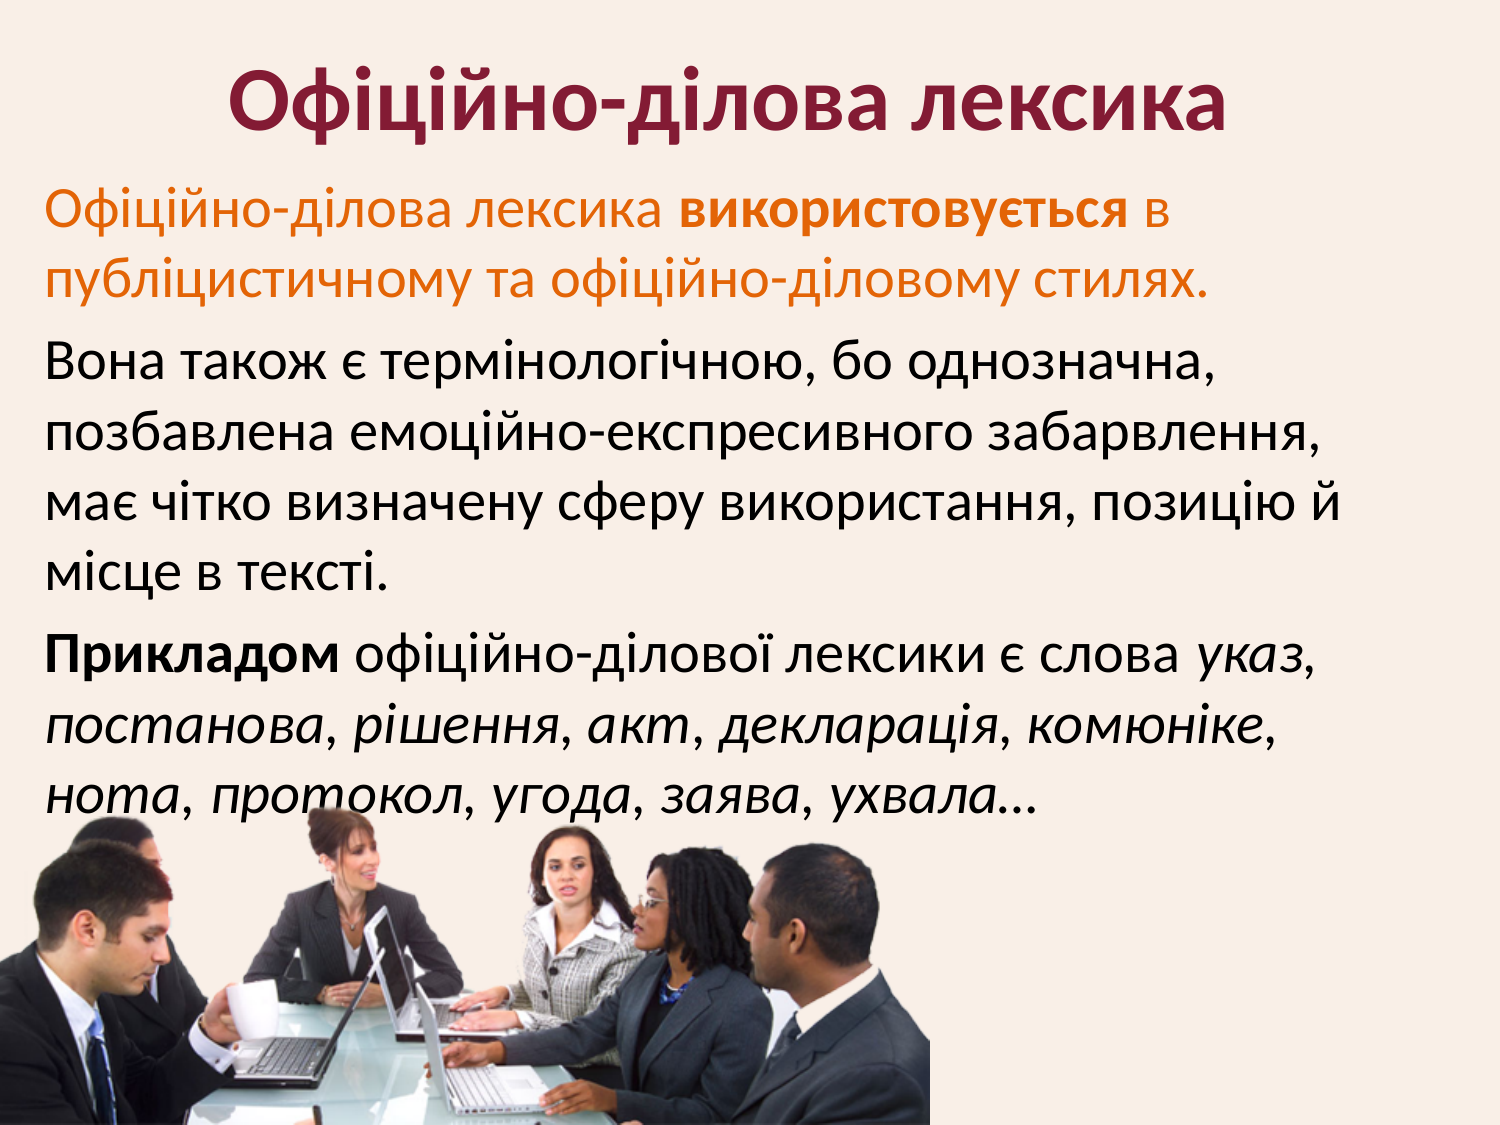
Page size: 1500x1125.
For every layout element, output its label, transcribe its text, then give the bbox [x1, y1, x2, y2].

picture [0, 802, 930, 1125]
list Офіційно-ділова лексика використовується в публіцистичному та офіційно-діловому стилях. Вона також є термінологічною, бо однозначна, позбавлена емоційно-експресивного забарвлення, має чітко визначену сферу використання, позицію й місце в тексті. Прикладом офіційно-ділової лексики є слова указ, постанова, рішення, акт, декларація, комюніке, нота, протокол, угода, заява, ухвала… [29, 160, 1436, 835]
title Офіційно-ділова лексика [64, 0, 1415, 160]
